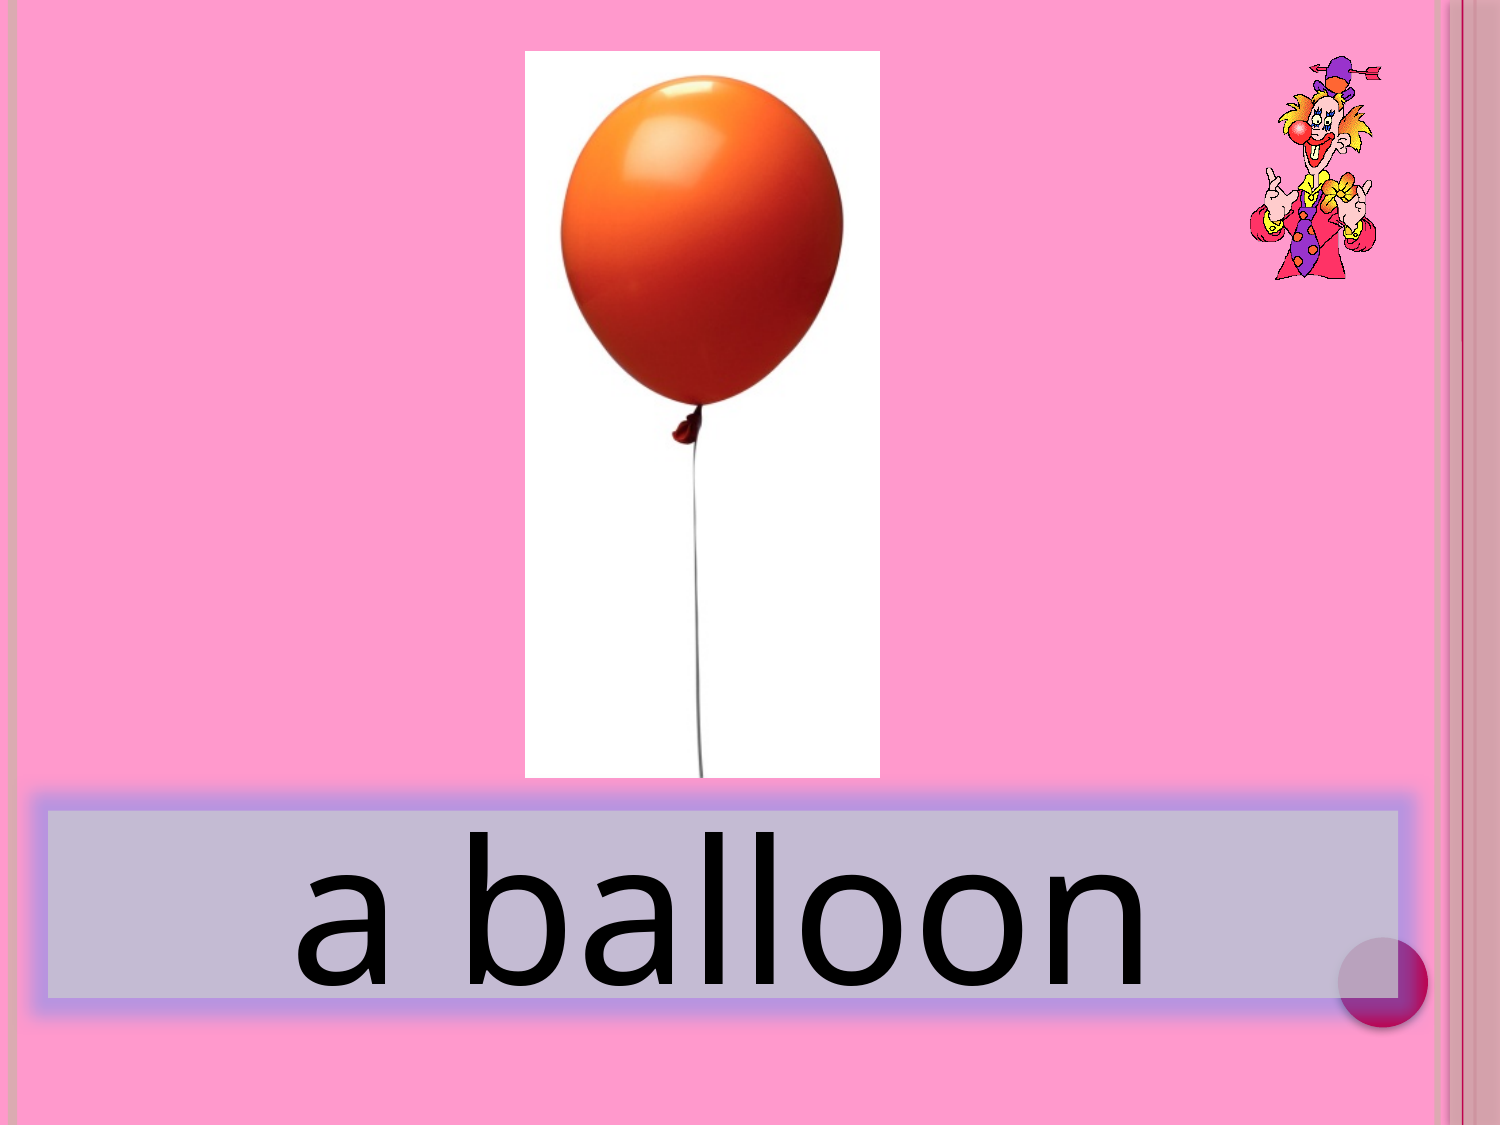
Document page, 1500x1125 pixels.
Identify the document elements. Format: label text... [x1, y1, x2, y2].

text_box a balloon [48, 810, 1399, 998]
picture [525, 51, 881, 778]
picture [1163, 46, 1399, 282]
